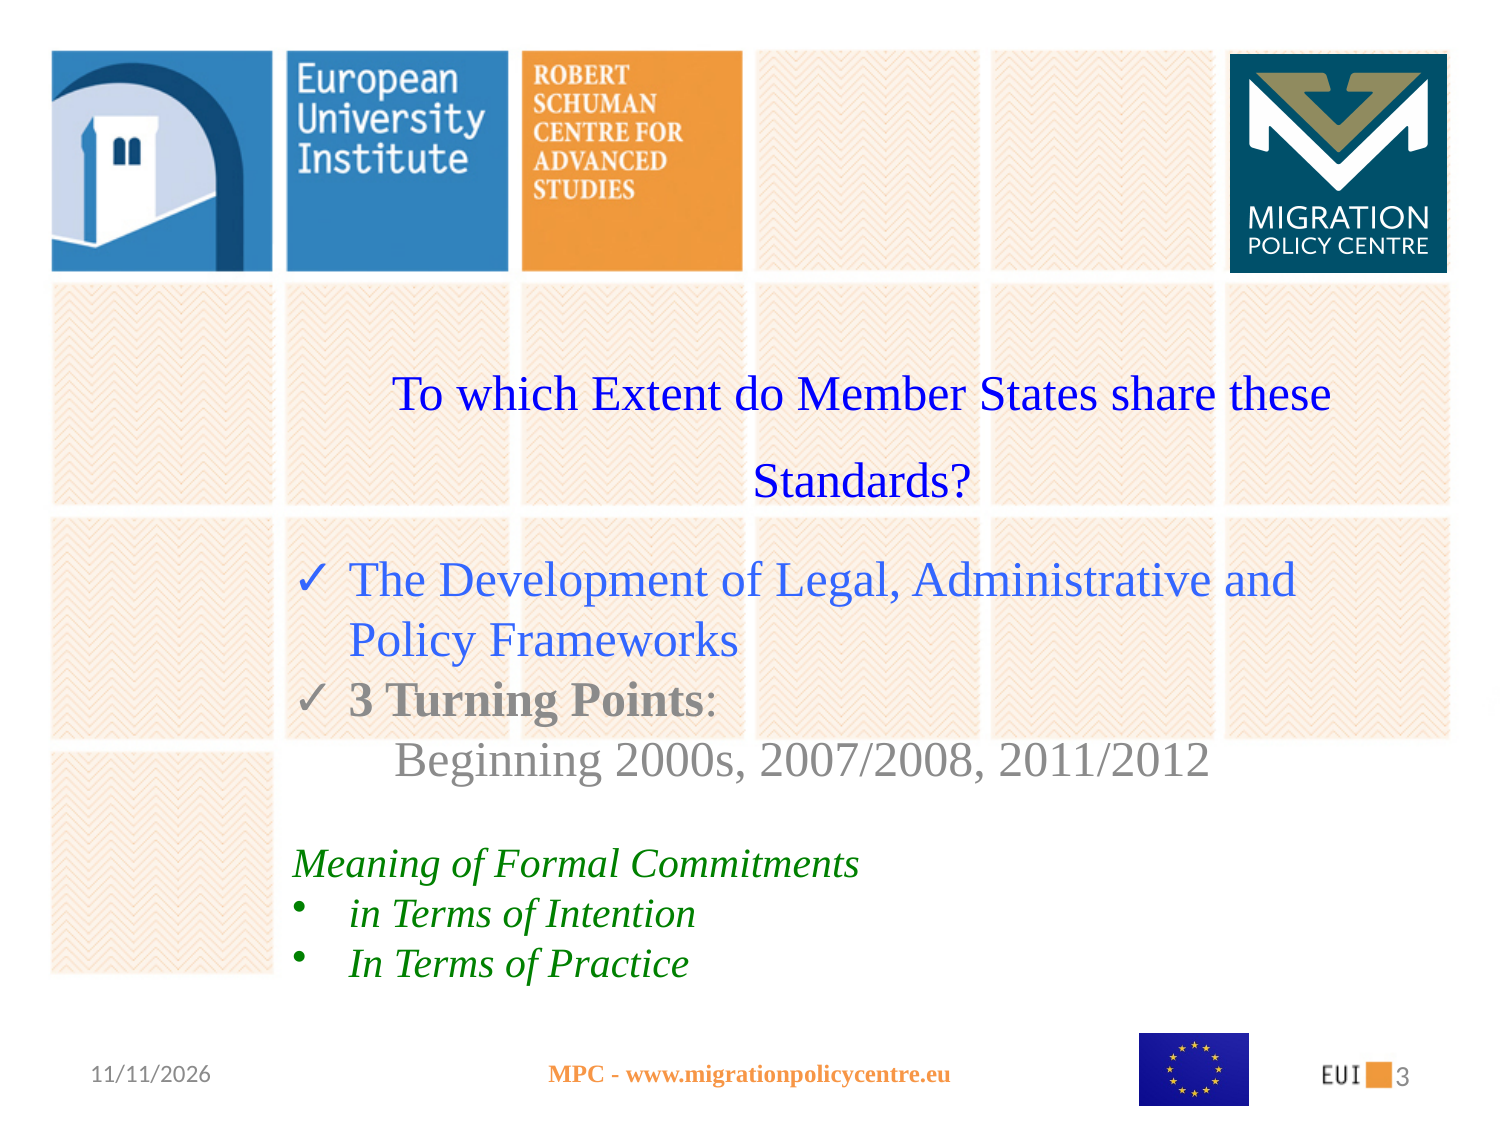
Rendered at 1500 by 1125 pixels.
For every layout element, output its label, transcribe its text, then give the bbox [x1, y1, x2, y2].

slide_number 3 [1380, 1044, 1475, 1105]
title To which Extent do Member States share these Standards? [277, 326, 1447, 516]
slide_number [75, 1042, 425, 1103]
footer MPC - www.migrationpolicycentre.eu [512, 1042, 988, 1103]
picture [0, 0, 1500, 1125]
subtitle The Development of Legal, Administrative and Policy Frameworks 3 Turning Points: Beginning 2000s, 2007/2008, 2011/2012 Meaning of Formal Commitments in Terms of Intention In Terms of Practice [277, 538, 1328, 1024]
